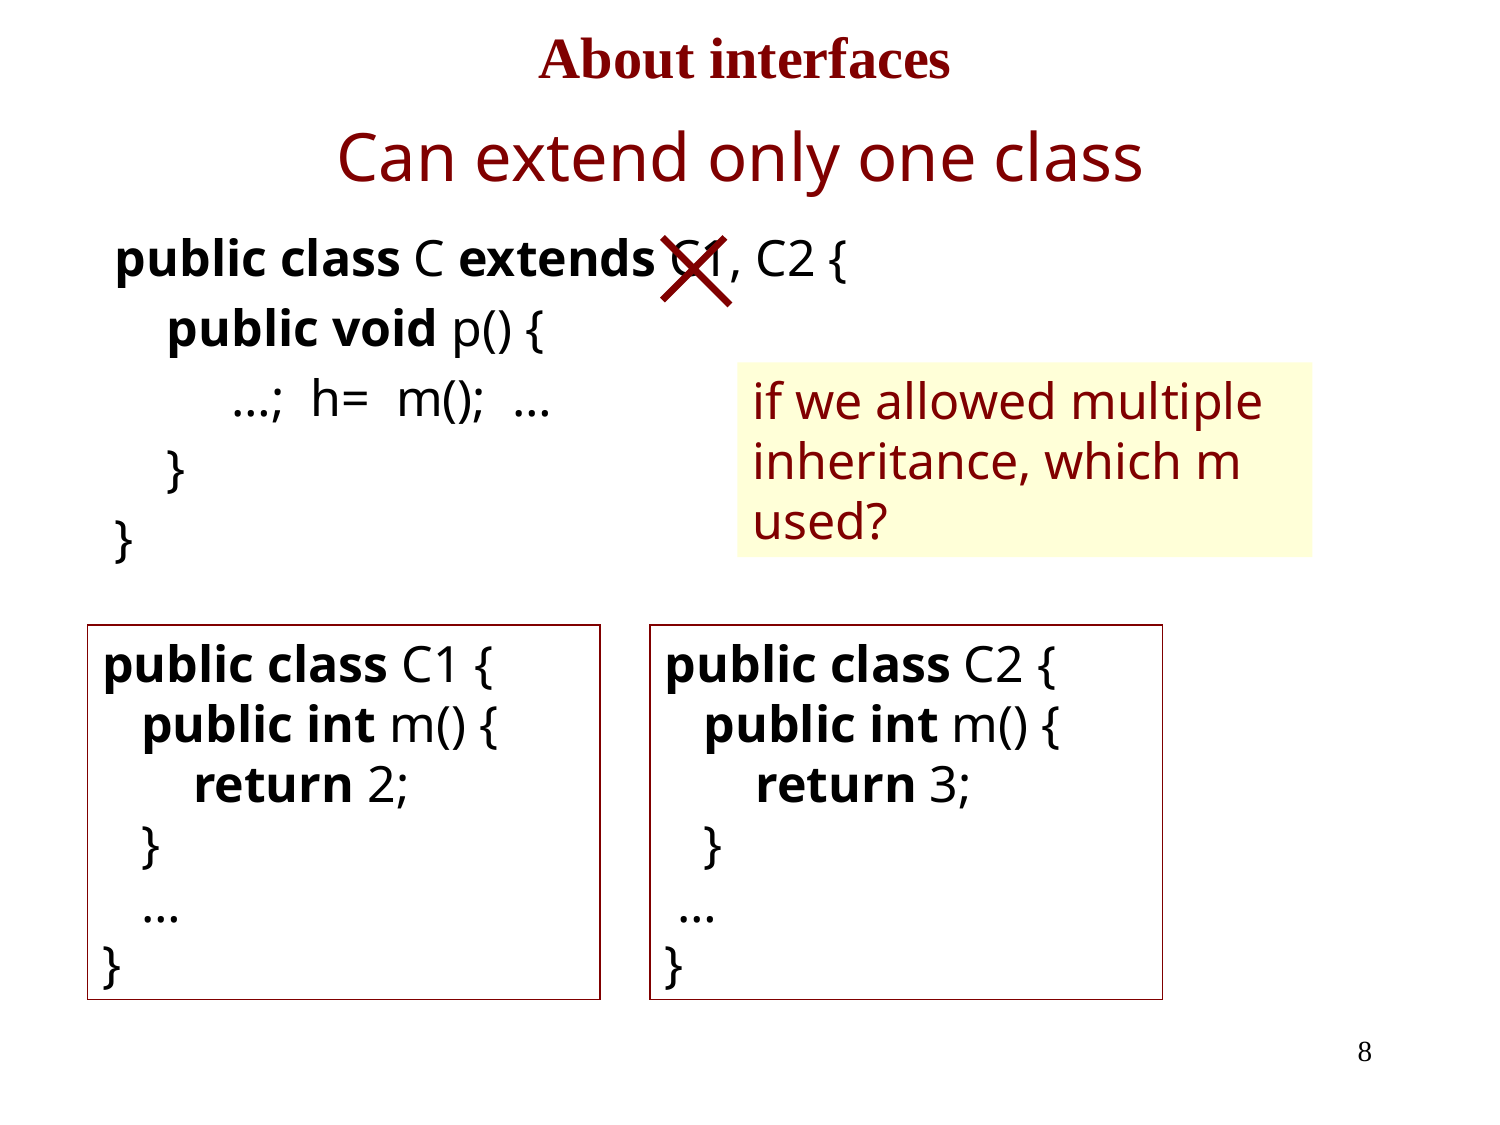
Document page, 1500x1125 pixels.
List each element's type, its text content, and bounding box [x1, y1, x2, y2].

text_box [662, 237, 731, 306]
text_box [87, 362, 1313, 1004]
text_box public class C extends C1, C2 { public void p() { …; h= m(); … } } [99, 218, 1125, 350]
text_box About interfaces [524, 12, 967, 98]
slide_number 8 [1074, 1024, 1388, 1101]
title Can extend only one class [137, 112, 1346, 198]
